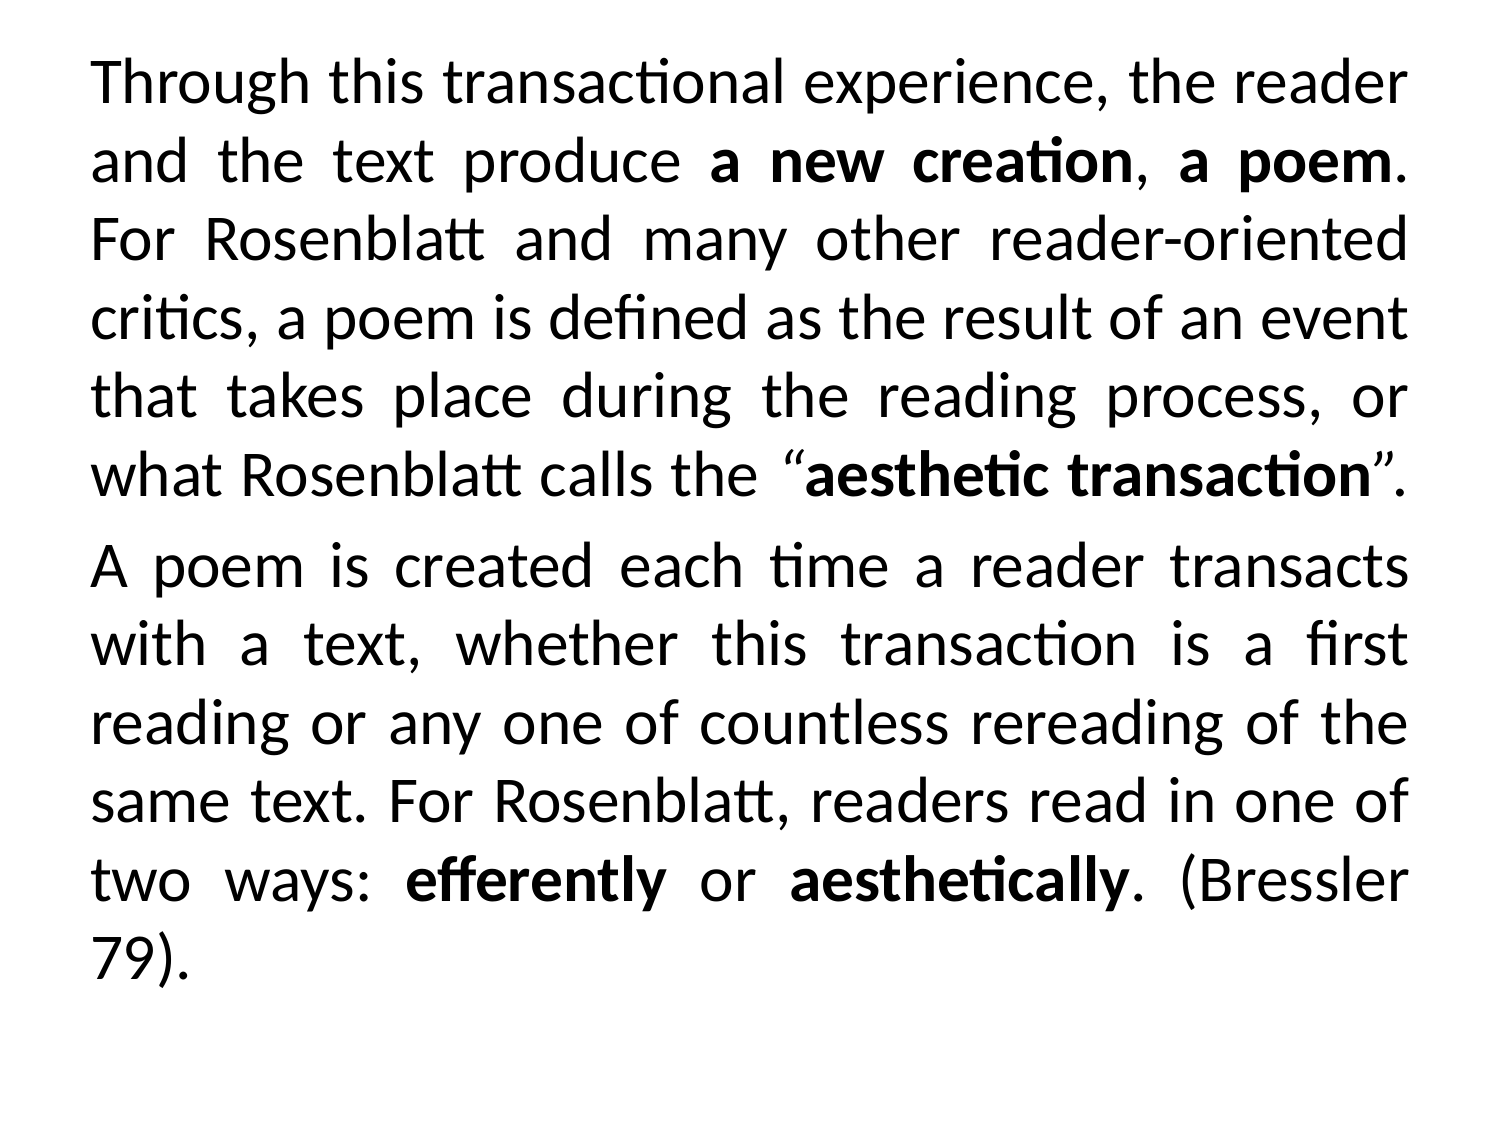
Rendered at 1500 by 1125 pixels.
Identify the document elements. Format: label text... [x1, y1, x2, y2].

list Through this transactional experience, the reader and the text produce a new creation, a poem. For Rosenblatt and many other reader-oriented critics, a poem is defined as the result of an event that takes place during the reading process, or what Rosenblatt calls the “aesthetic transaction”. A poem is created each time a reader transacts with a text, whether this transaction is a first reading or any one of countless rereading of the same text. For Rosenblatt, readers read in one of two ways: efferently or aesthetically. (Bressler 79). [75, 30, 1425, 1059]
